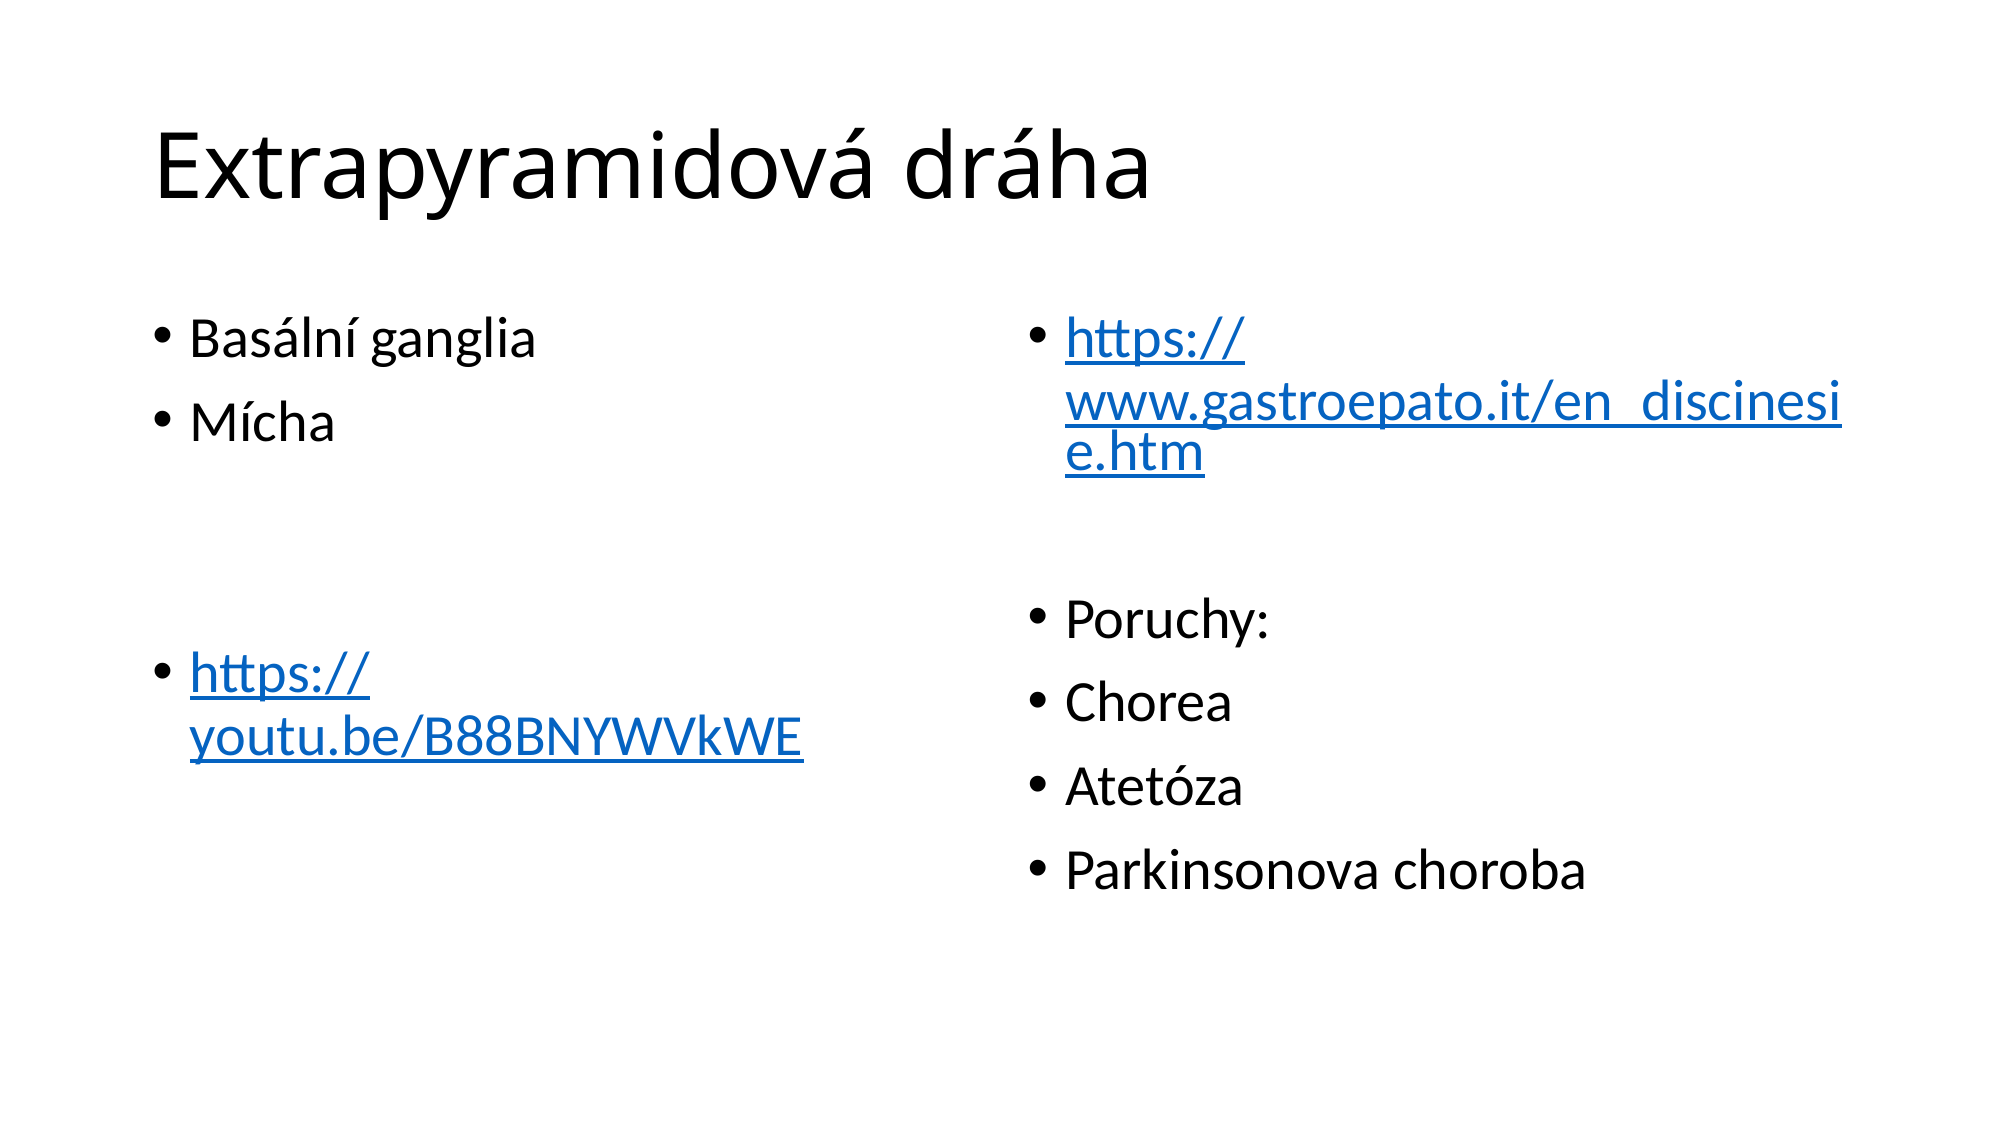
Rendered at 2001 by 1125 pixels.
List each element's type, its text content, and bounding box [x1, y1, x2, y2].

title Extrapyramidová dráha [137, 59, 1863, 278]
list Basální ganglia Mícha https://youtu.be/B88BNYWVkWE [137, 299, 988, 1014]
list https://www.gastroepato.it/en_discinesie.htm Poruchy: Chorea Atetóza Parkinsonova choroba [1012, 299, 1863, 1014]
